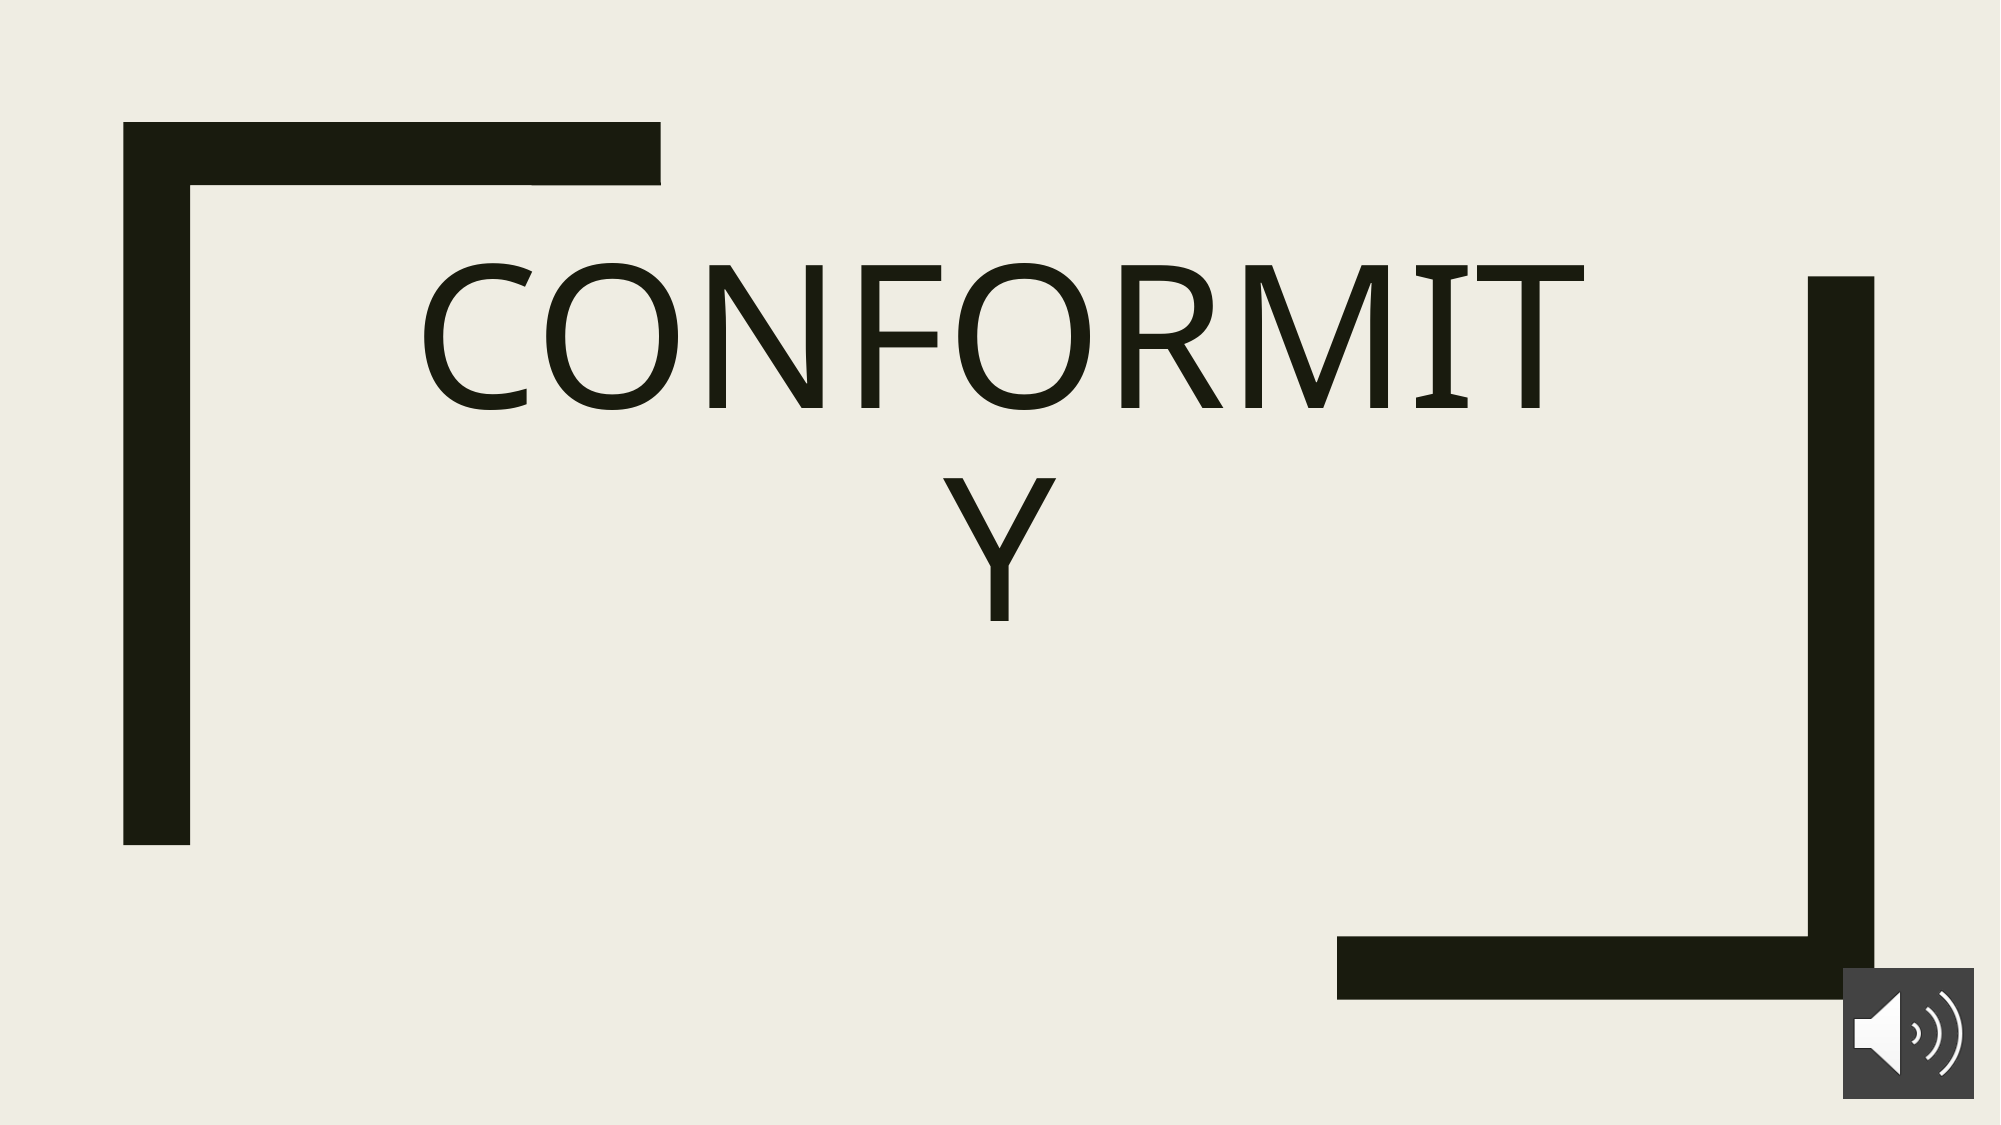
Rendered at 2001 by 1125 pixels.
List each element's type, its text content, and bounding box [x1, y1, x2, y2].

title Conformity [388, 408, 1612, 672]
picture [1841, 966, 1975, 1100]
